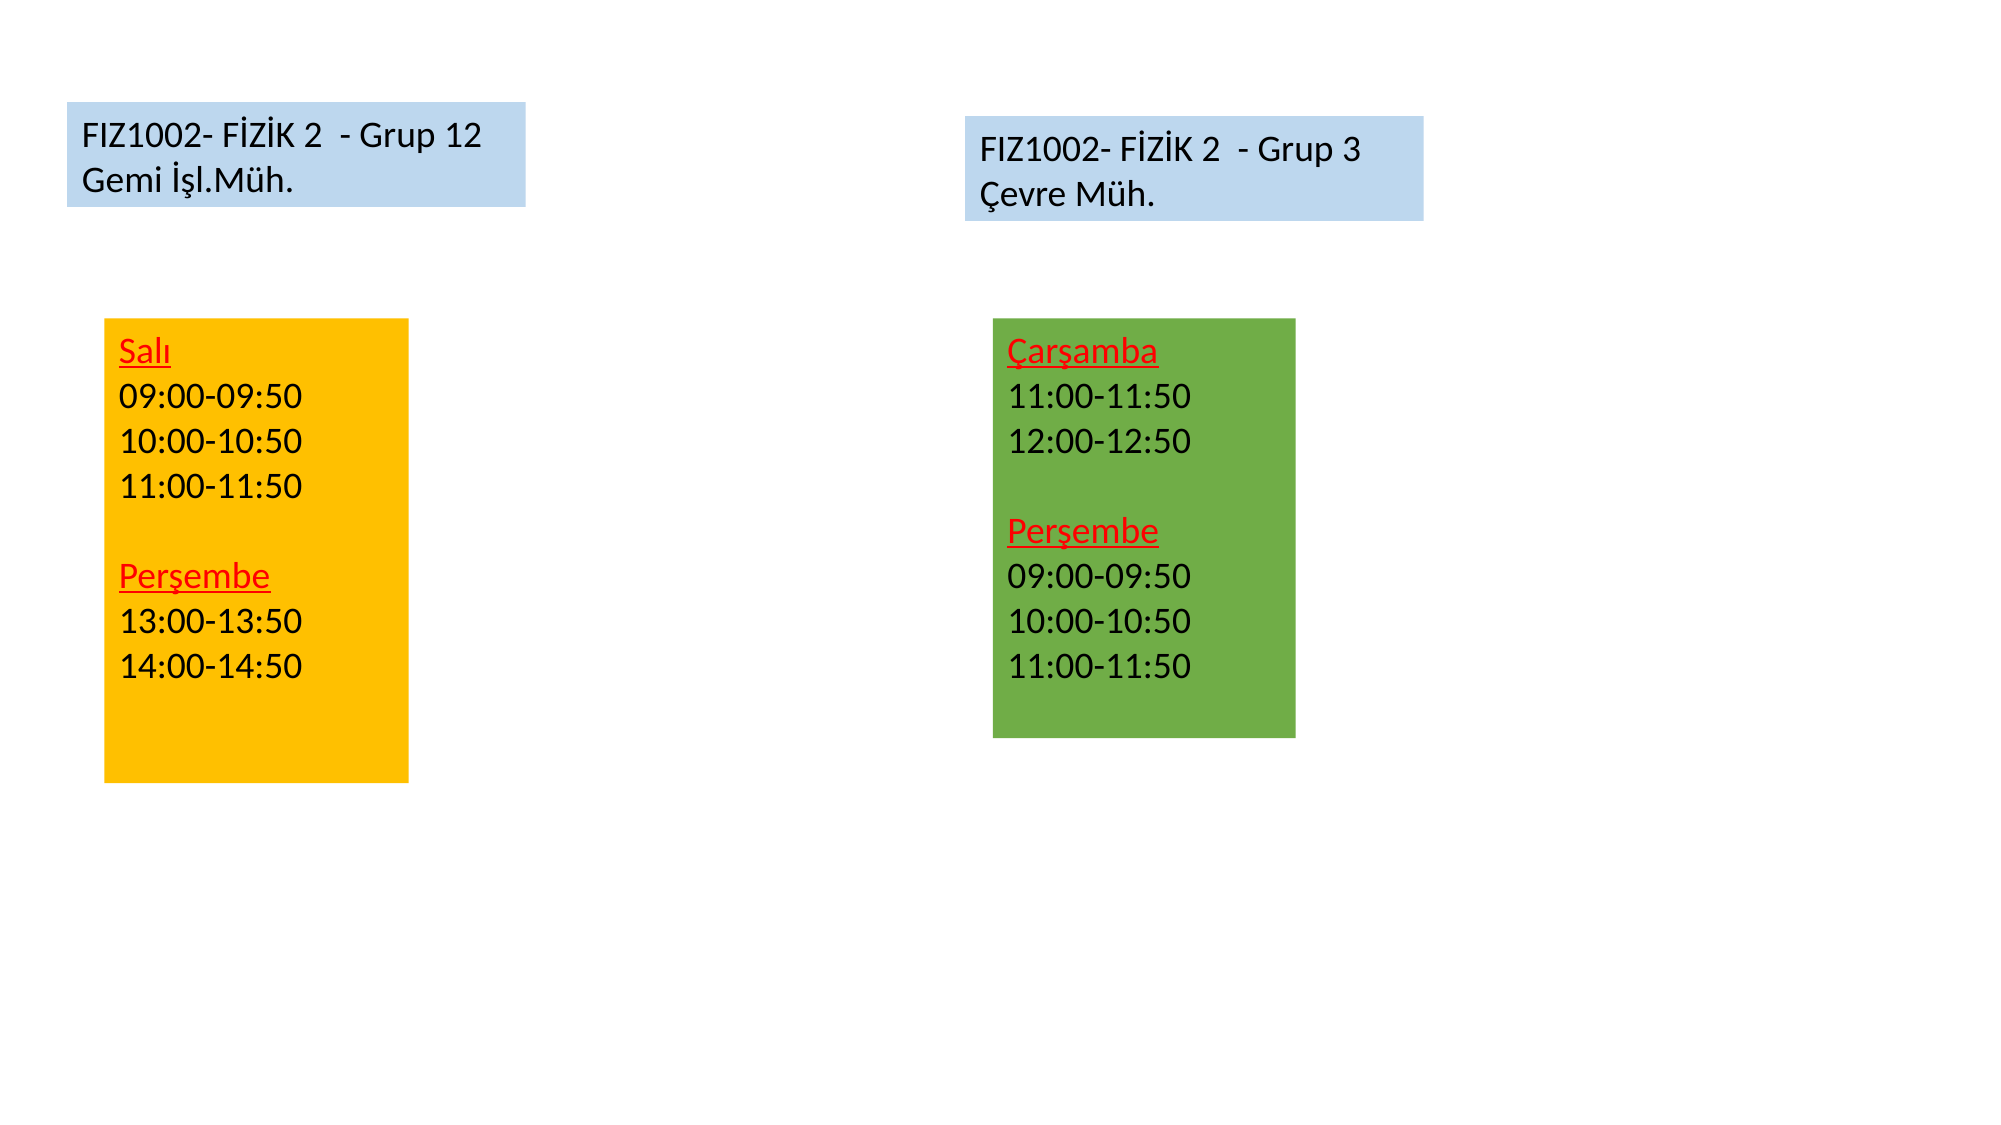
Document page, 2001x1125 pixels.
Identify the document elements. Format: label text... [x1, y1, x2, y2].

text_box FIZ1002- FİZİK 2 - Grup 12 Gemi İşl.Müh. [67, 102, 526, 207]
text_box Salı 09:00-09:50 10:00-10:50 11:00-11:50 Perşembe 13:00-13:50 14:00-14:50 [104, 318, 409, 784]
text_box FIZ1002- FİZİK 2 - Grup 3 Çevre Müh. [965, 116, 1424, 221]
text_box Çarşamba 11:00-11:50 12:00-12:50 Perşembe 09:00-09:50 10:00-10:50 11:00-11:50 [992, 318, 1296, 739]
